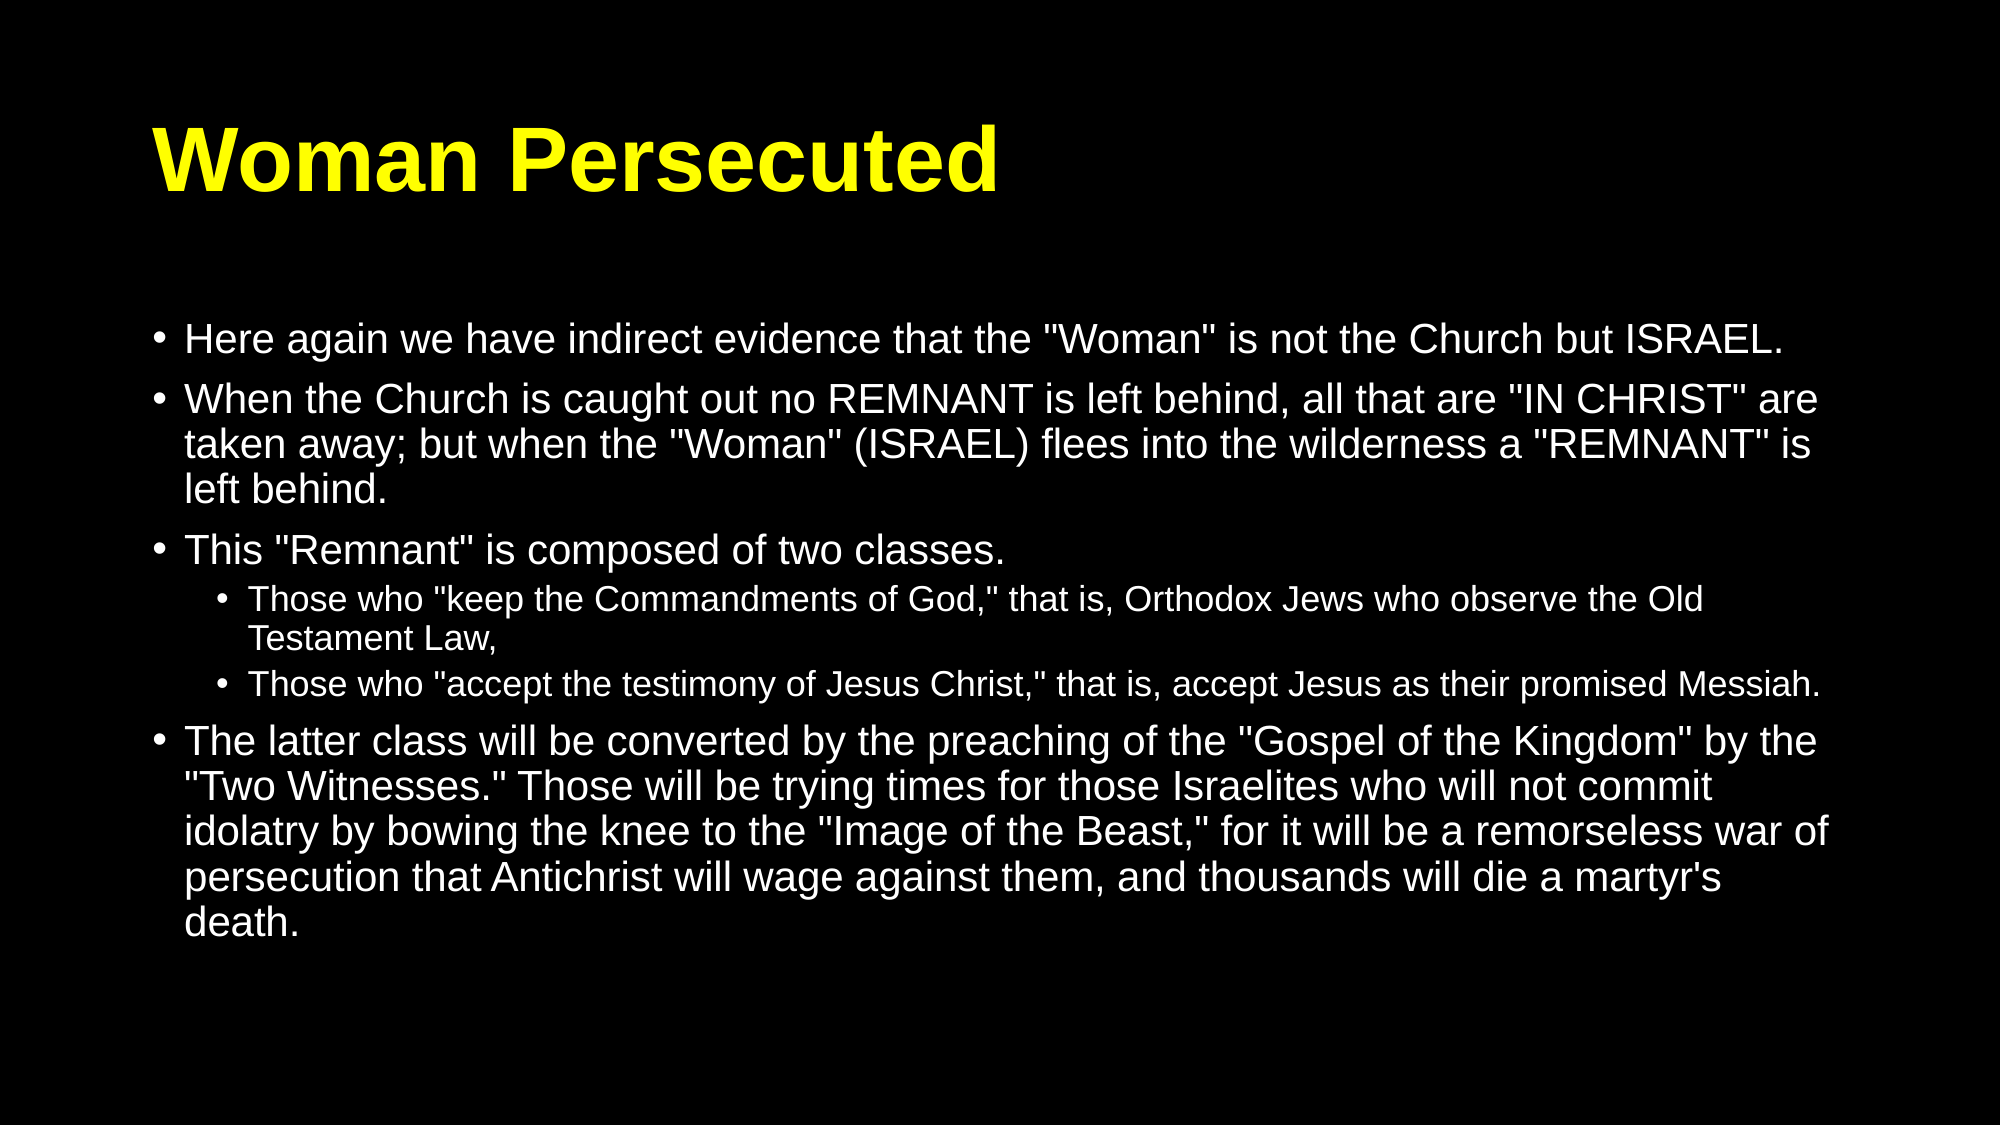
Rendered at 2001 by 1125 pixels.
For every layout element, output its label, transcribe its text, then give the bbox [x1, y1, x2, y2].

title Woman Persecuted [137, 52, 1863, 271]
list Here again we have indirect evidence that the "Woman" is not the Church but ISRAEL. When the Church is caught out no REMNANT is left behind, all that are "IN CHRIST" are taken away; but when the "Woman" (ISRAEL) flees into the wilderness a "REMNANT" is left behind. This "Remnant" is composed of two classes. Those who "keep the Commandments of God," that is, Orthodox Jews who observe the Old Testament Law, Those who "accept the testimony of Jesus Christ," that is, accept Jesus as their promised Messiah. The latter class will be converted by the preaching of the "Gospel of the Kingdom" by the "Two Witnesses." Those will be trying times for those Israelites who will not commit idolatry by bowing the knee to the "Image of the Beast," for it will be a remorseless war of persecution that Antichrist will wage against them, and thousands will die a martyr's death. [137, 309, 1863, 1024]
